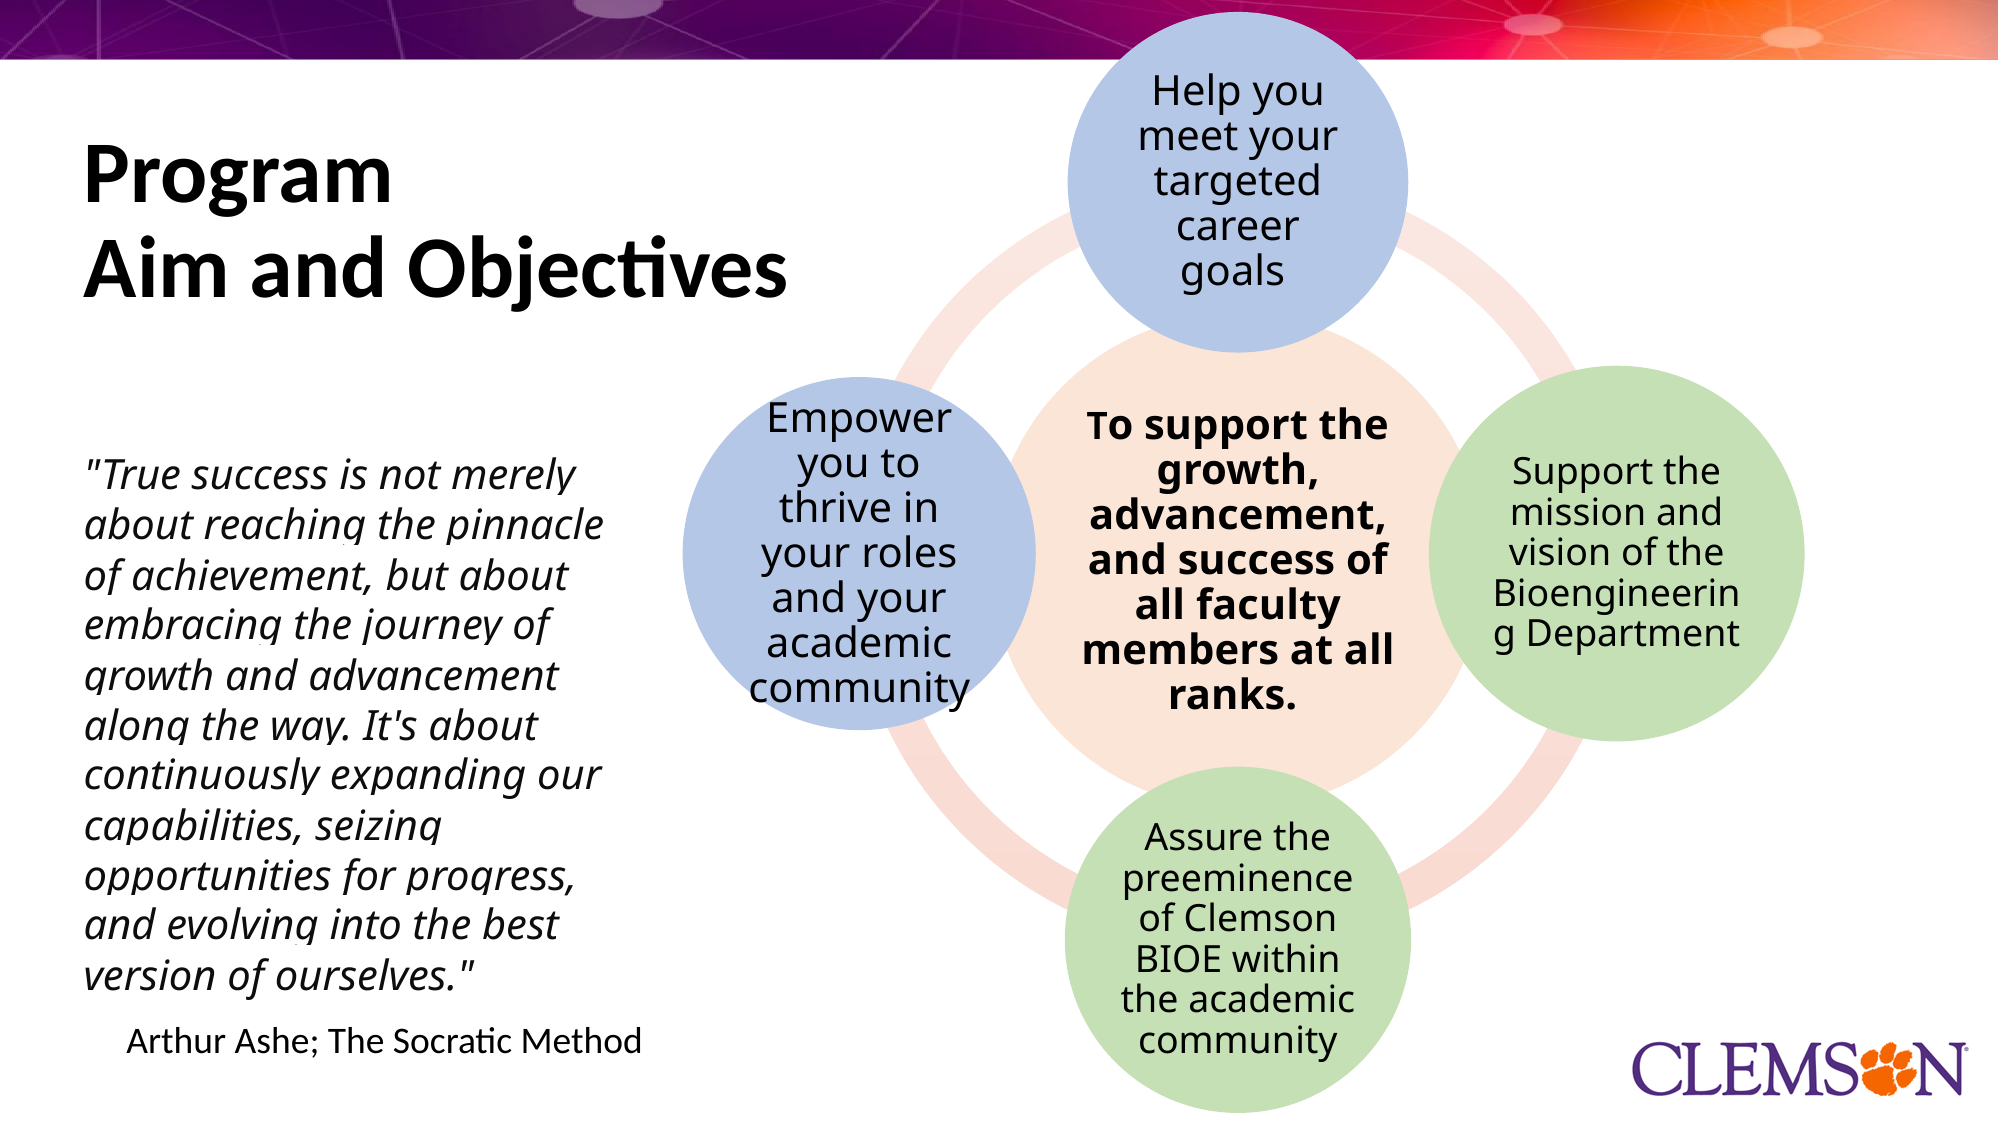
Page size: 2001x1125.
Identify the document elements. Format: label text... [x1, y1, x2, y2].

text_box "True success is not merely about reaching the pinnacle of achievement, but about embracing the journey of growth and advancement along the way. It's about continuously expanding our capabilities, seizing opportunities for progress, and evolving into the best version of ourselves." [68, 390, 487, 1006]
text_box Arthur Ashe; The Socratic Method [111, 1008, 659, 1069]
picture [1626, 1067, 1973, 1105]
title Program Aim and Objectives [68, 113, 487, 331]
picture [0, 0, 2000, 60]
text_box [487, 58, 2000, 1067]
